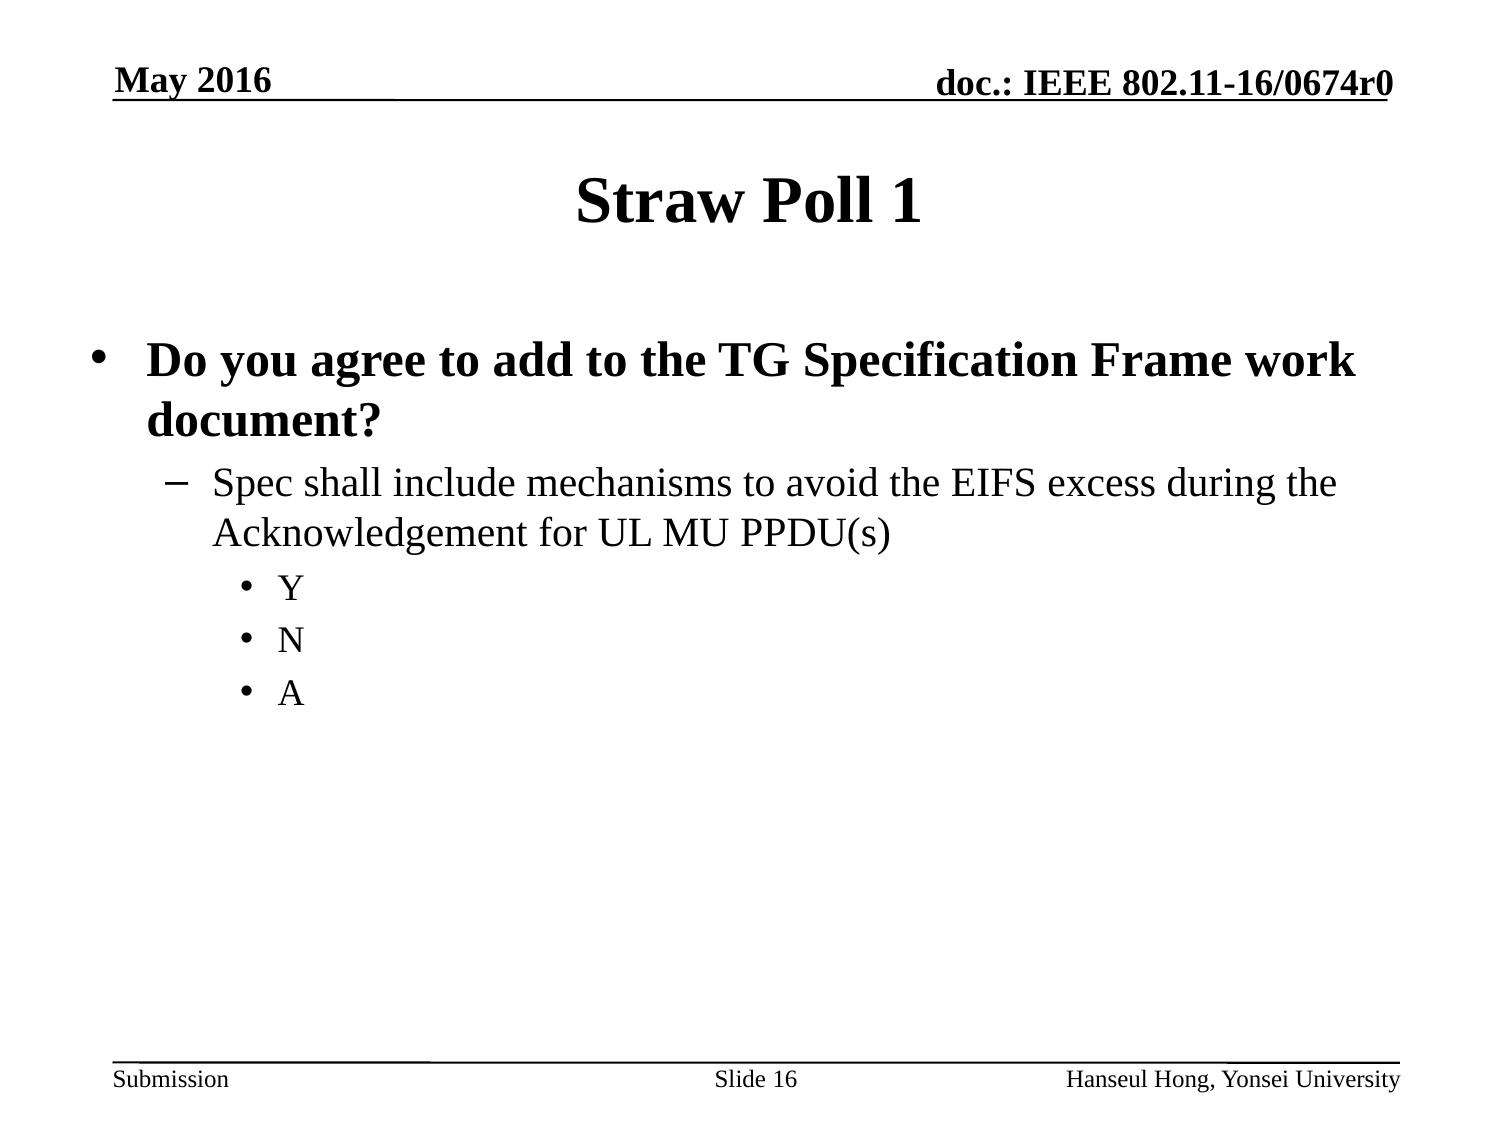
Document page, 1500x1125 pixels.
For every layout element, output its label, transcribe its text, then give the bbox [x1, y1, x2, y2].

list Do you agree to add to the TG Specification Frame work document? Spec shall include mechanisms to avoid the EIFS excess during the Acknowledgement for UL MU PPDU(s) Y N A [74, 318, 1426, 1062]
title Straw Poll 1 [74, 101, 1426, 290]
